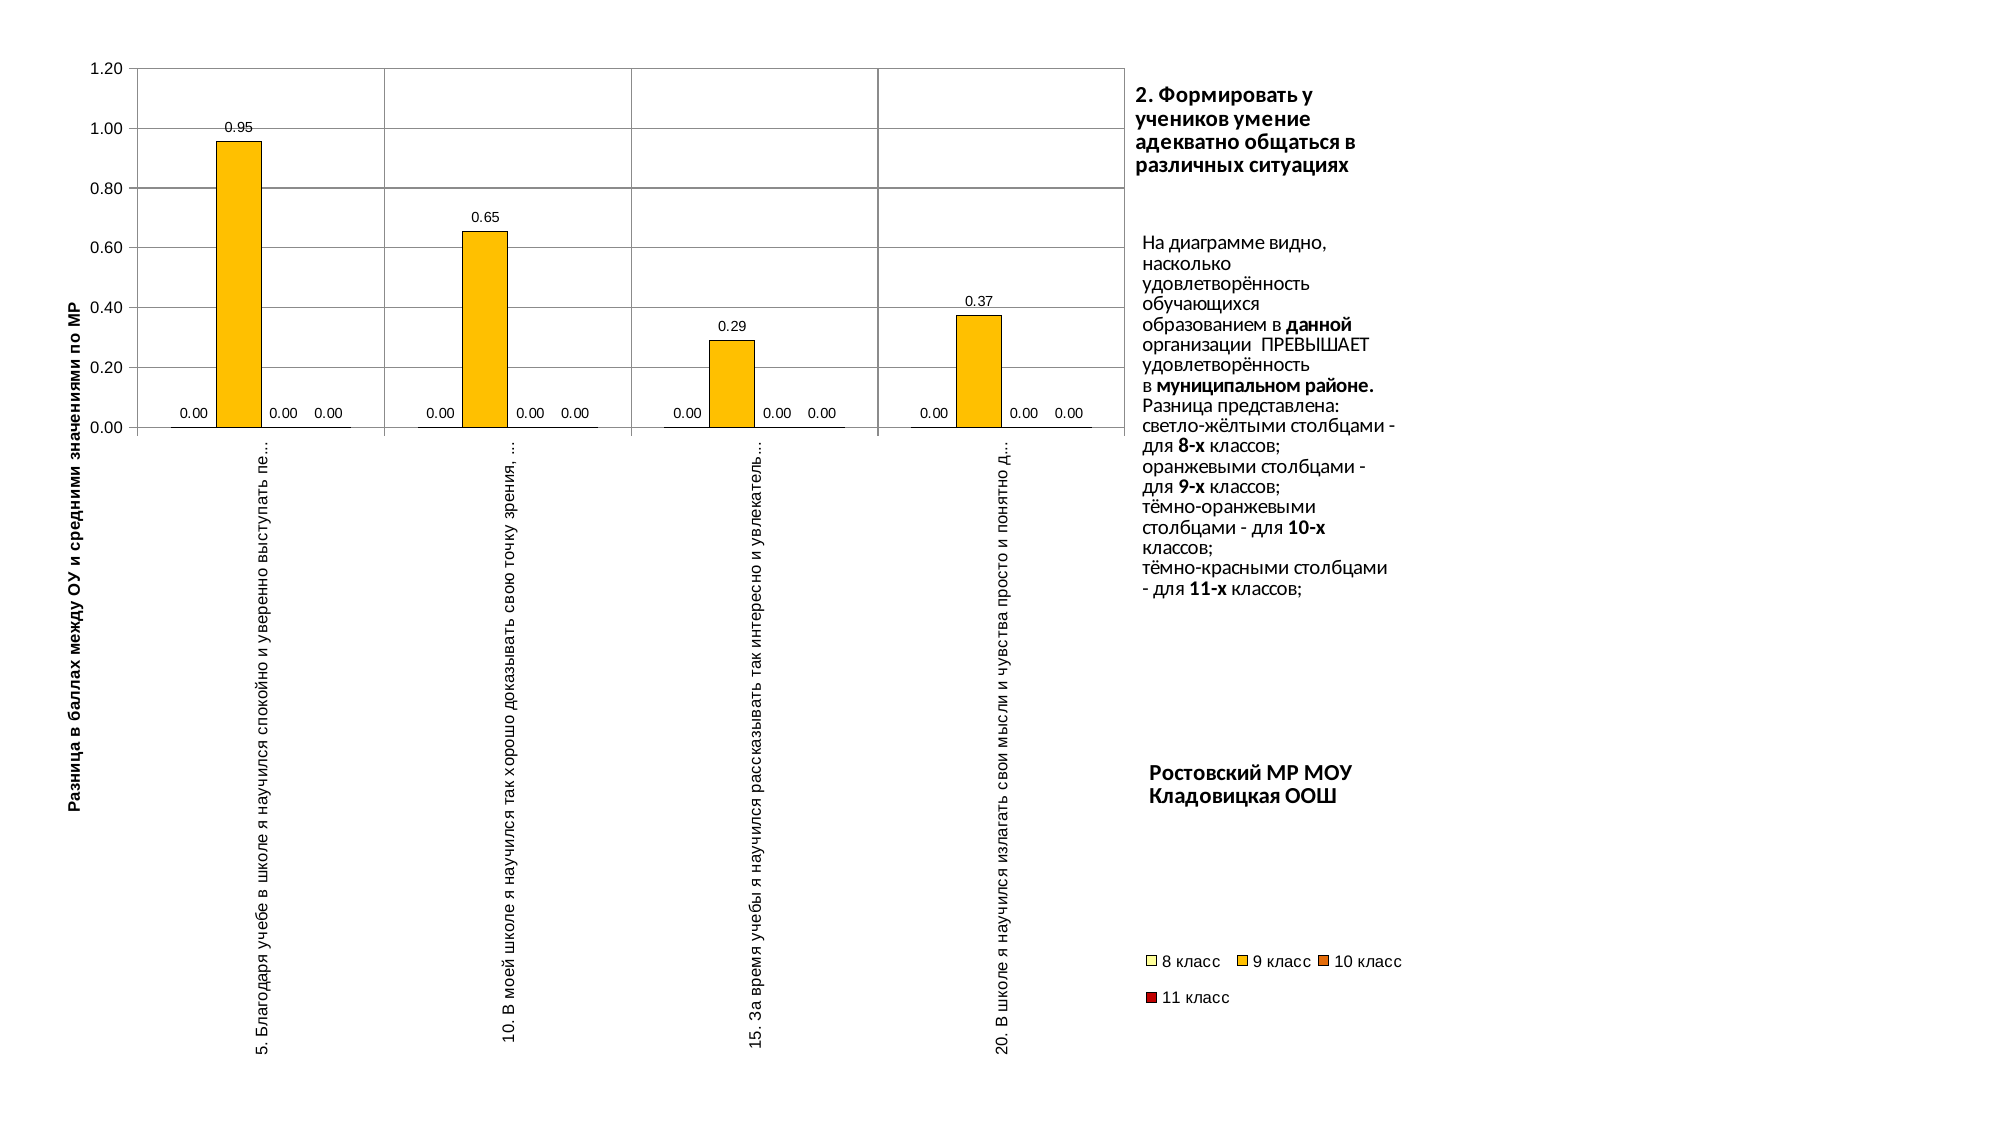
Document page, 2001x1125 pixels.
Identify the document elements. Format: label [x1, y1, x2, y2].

chart [59, 58, 1414, 1056]
